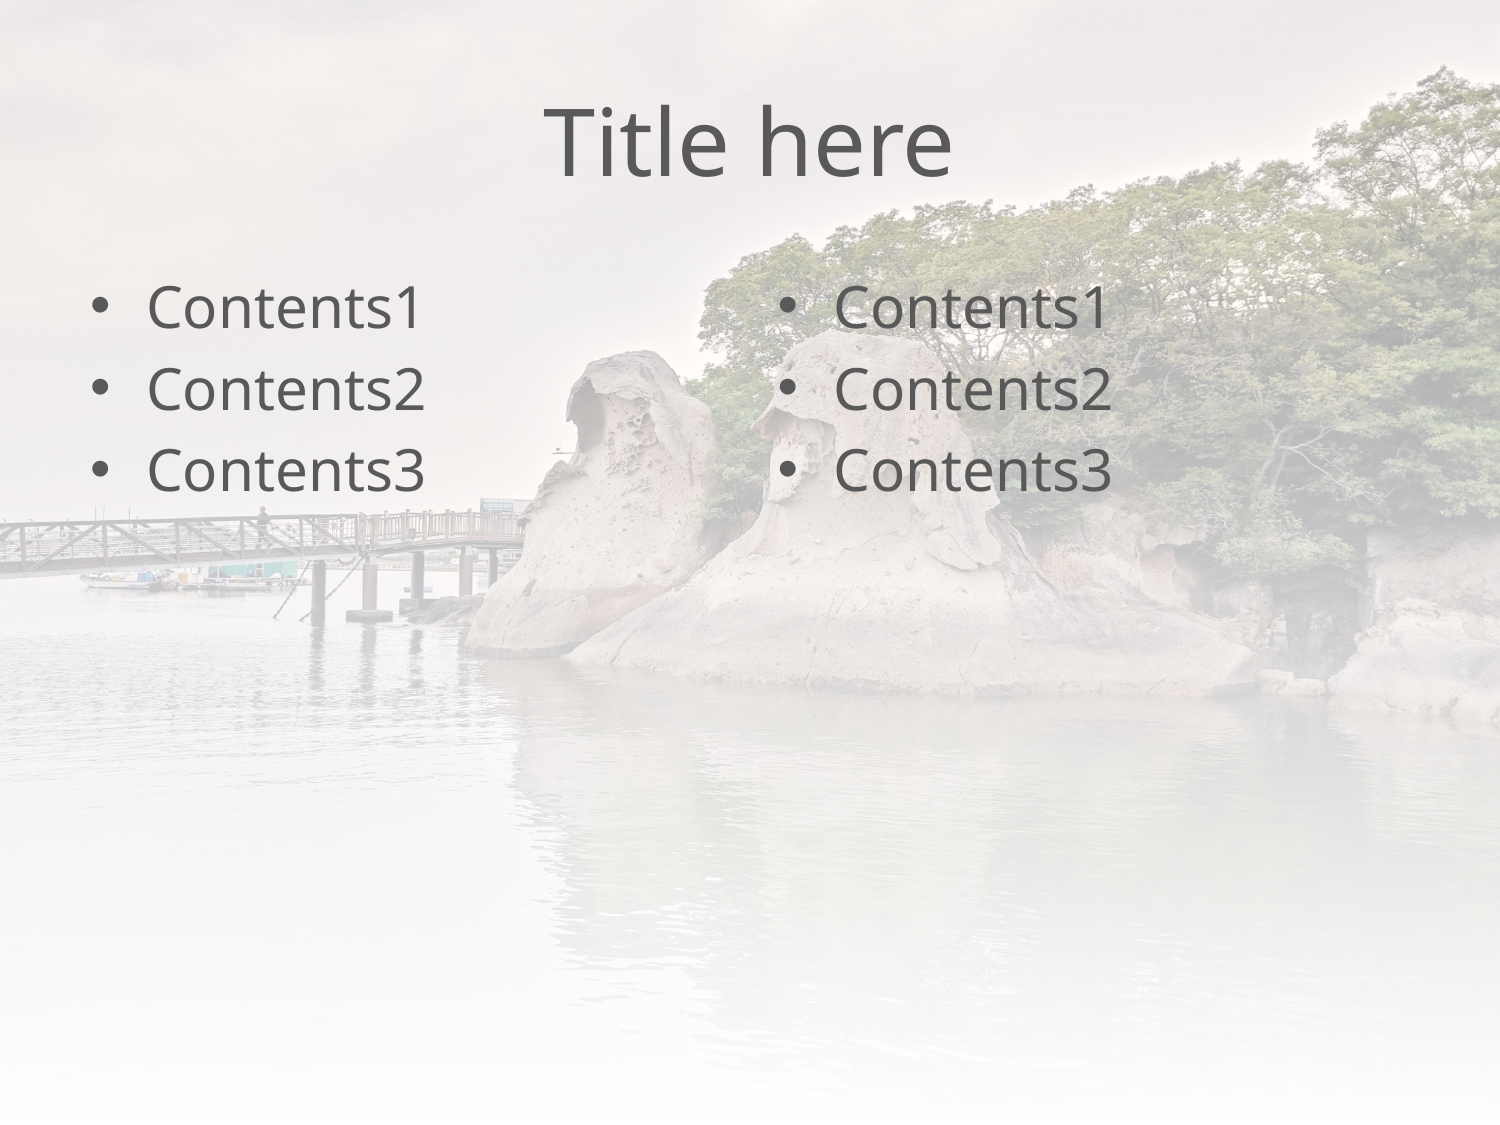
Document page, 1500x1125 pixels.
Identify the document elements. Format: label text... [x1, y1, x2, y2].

title Title here [75, 45, 1425, 233]
text_box [0, 0, 1500, 1125]
list Contents1 Contents2 Contents3 [75, 262, 738, 1005]
list Contents1 Contents2 Contents3 [762, 262, 1425, 1005]
